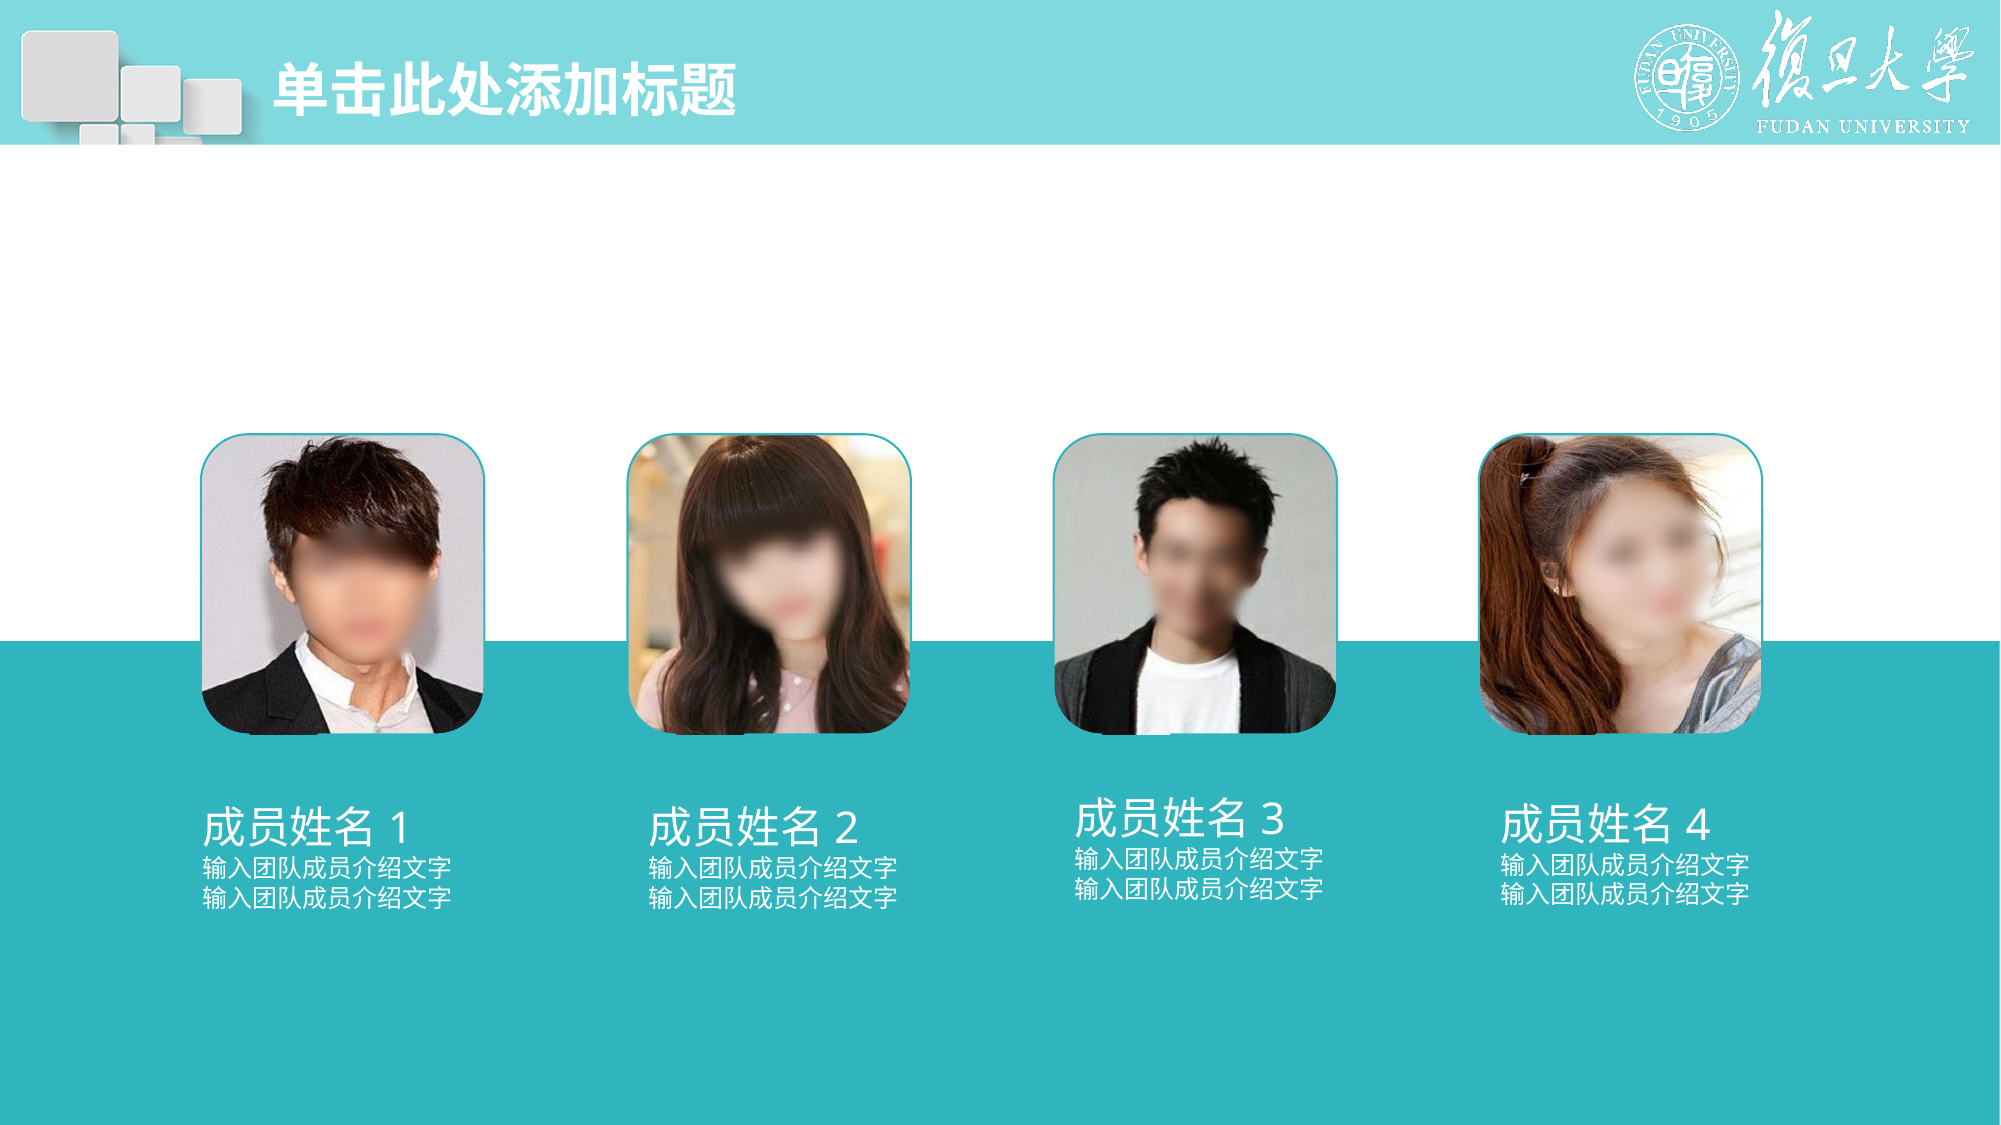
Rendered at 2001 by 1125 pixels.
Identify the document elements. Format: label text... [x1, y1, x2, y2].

text_box [0, 640, 2000, 1125]
text_box 成员姓名1 输入团队成员介绍文字 输入团队成员介绍文字 [182, 790, 473, 923]
text_box 成员姓名3 输入团队成员介绍文字 输入团队成员介绍文字 [1054, 780, 1346, 913]
text_box 成员姓名4 输入团队成员介绍文字 输入团队成员介绍文字 [1480, 786, 1771, 919]
text_box [626, 433, 913, 774]
text_box [1477, 433, 1764, 774]
text_box [1052, 433, 1339, 774]
text_box 成员姓名2 输入团队成员介绍文字 输入团队成员介绍文字 [628, 790, 920, 923]
picture [0, 0, 2001, 1125]
text_box [199, 433, 486, 774]
title 单击此处添加标题 [256, 44, 1982, 143]
